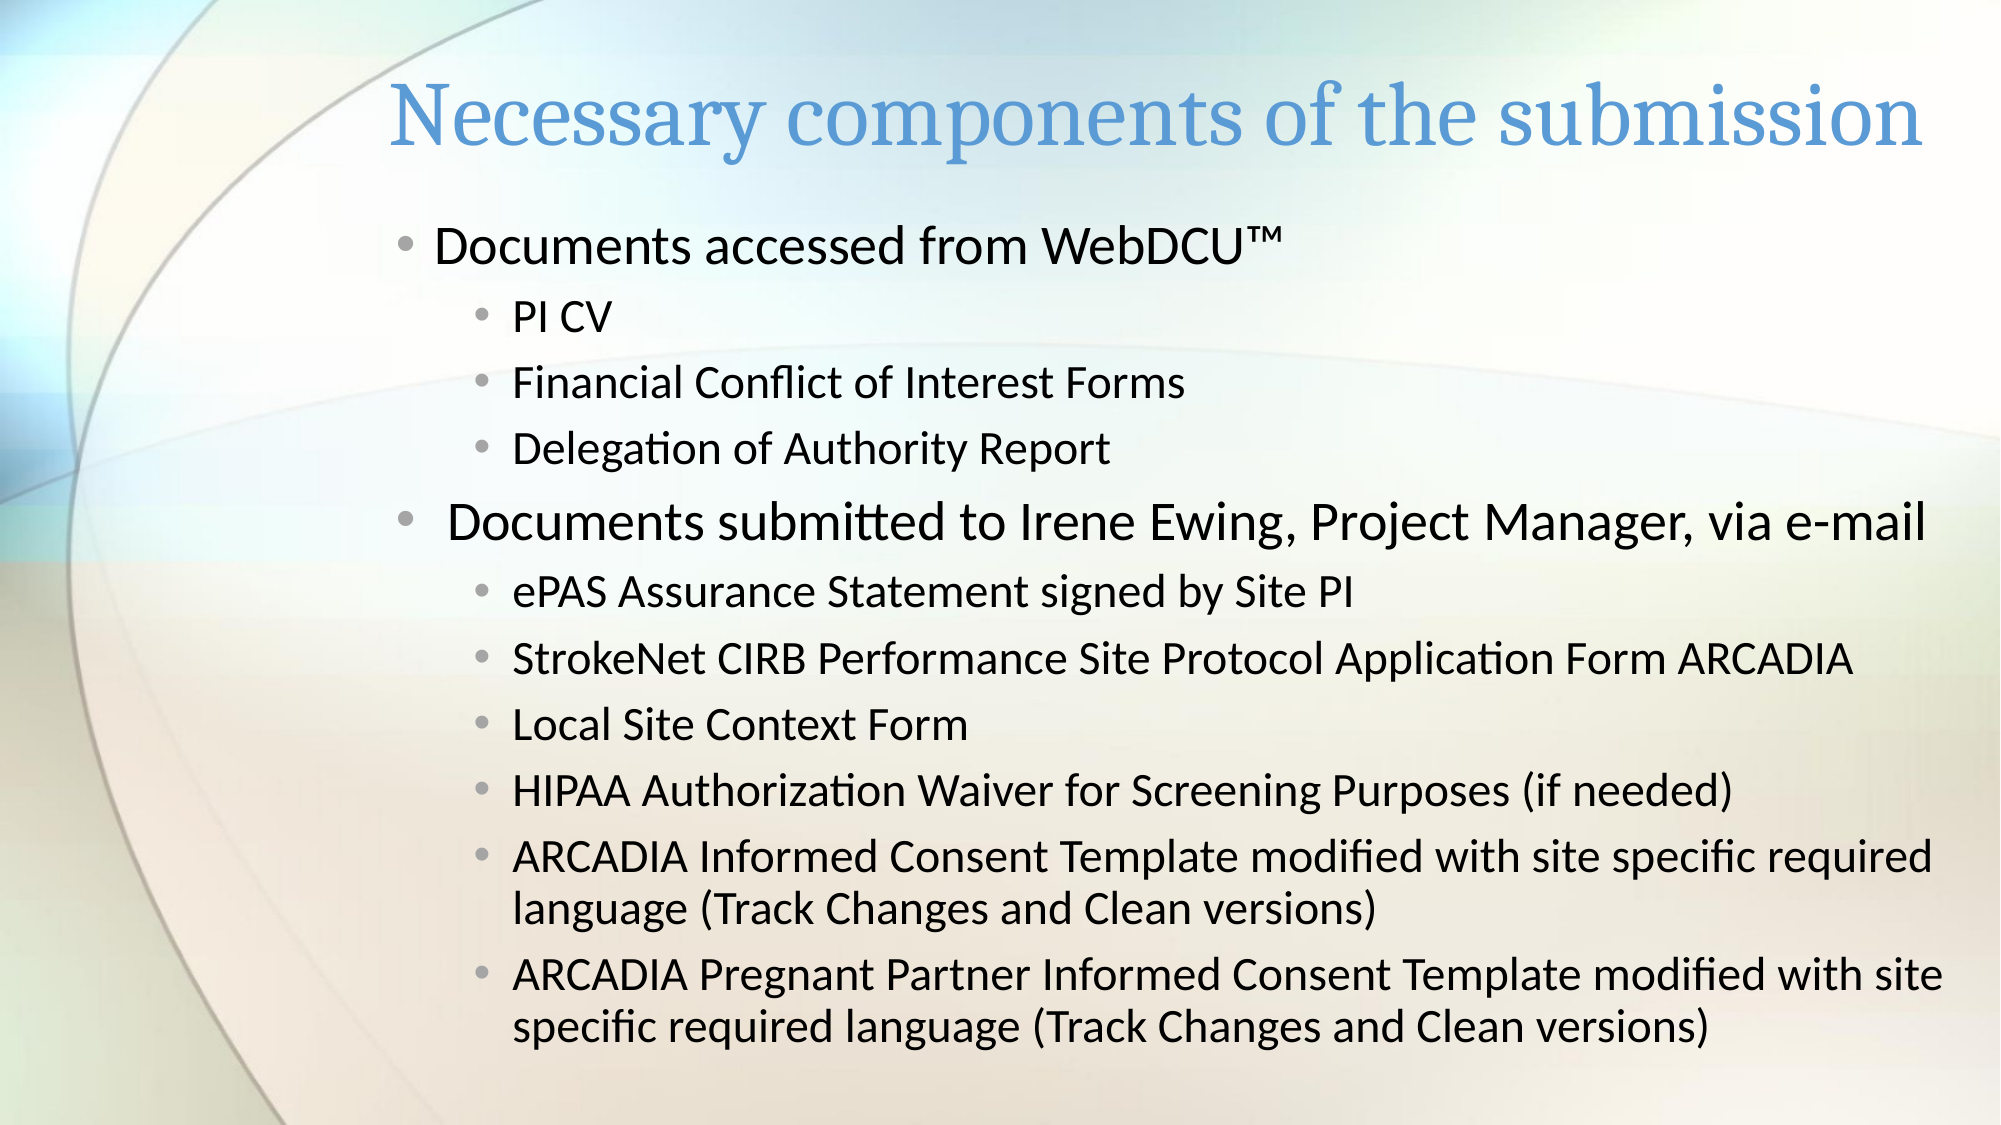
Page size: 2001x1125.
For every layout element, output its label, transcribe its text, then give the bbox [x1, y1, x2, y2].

picture [0, 0, 2001, 1125]
title Necessary components of the submission [373, 0, 1942, 218]
list Documents accessed from WebDCU™ PI CV Financial Conflict of Interest Forms Delegation of Authority Report Documents submitted to Irene Ewing, Project Manager, via e-mail ePAS Assurance Statement signed by Site PI StrokeNet CIRB Performance Site Protocol Application Form ARCADIA Local Site Context Form HIPAA Authorization Waiver for Screening Purposes (if needed) ARCADIA Informed Consent Template modified with site specific required language (Track Changes and Clean versions) ARCADIA Pregnant Partner Informed Consent Template modified with site specific required language (Track Changes and Clean versions) [380, 208, 1987, 1073]
